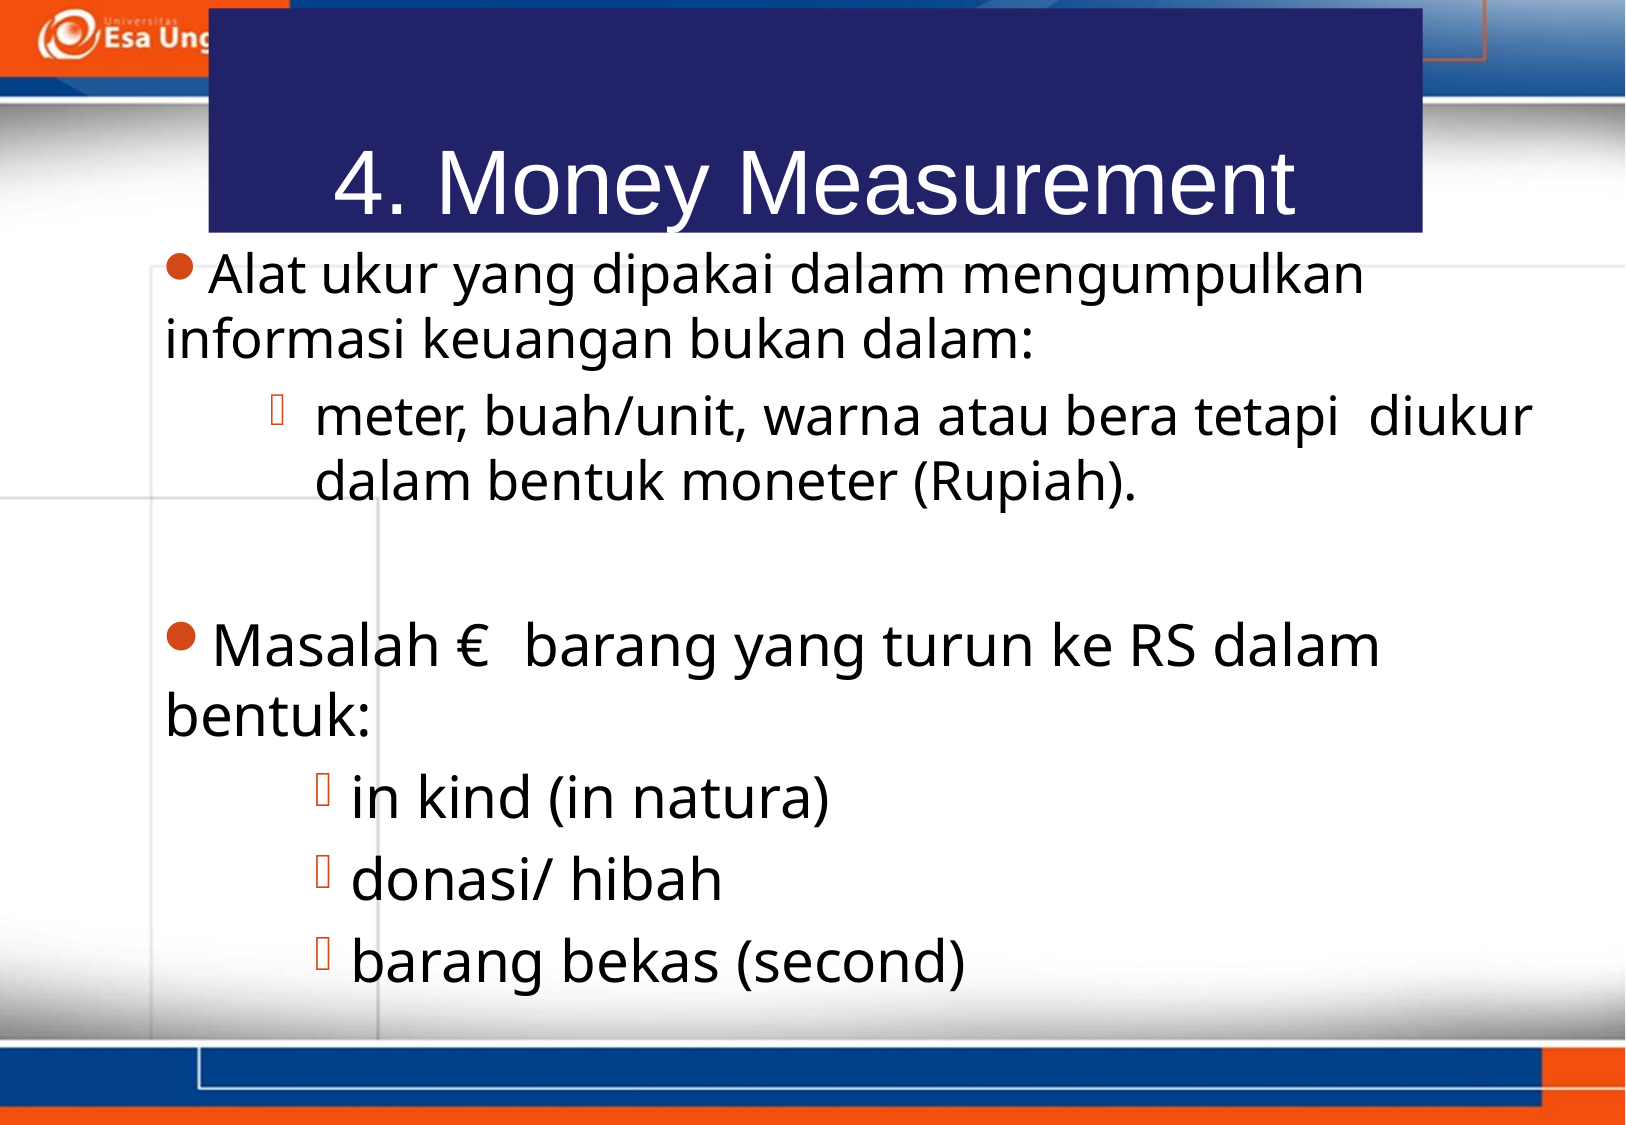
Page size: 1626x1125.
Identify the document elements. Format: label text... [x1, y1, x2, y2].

title 4. Money Measurement [208, 8, 1423, 233]
picture [0, 0, 1626, 1125]
list Alat ukur yang dipakai dalam mengumpulkan informasi keuangan bukan dalam: meter, buah/unit, warna atau bera tetapi diukur dalam bentuk moneter (Rupiah). Masalah € barang yang turun ke RS dalam bentuk: in kind (in natura) donasi/ hibah barang bekas (second) [162, 237, 1544, 994]
